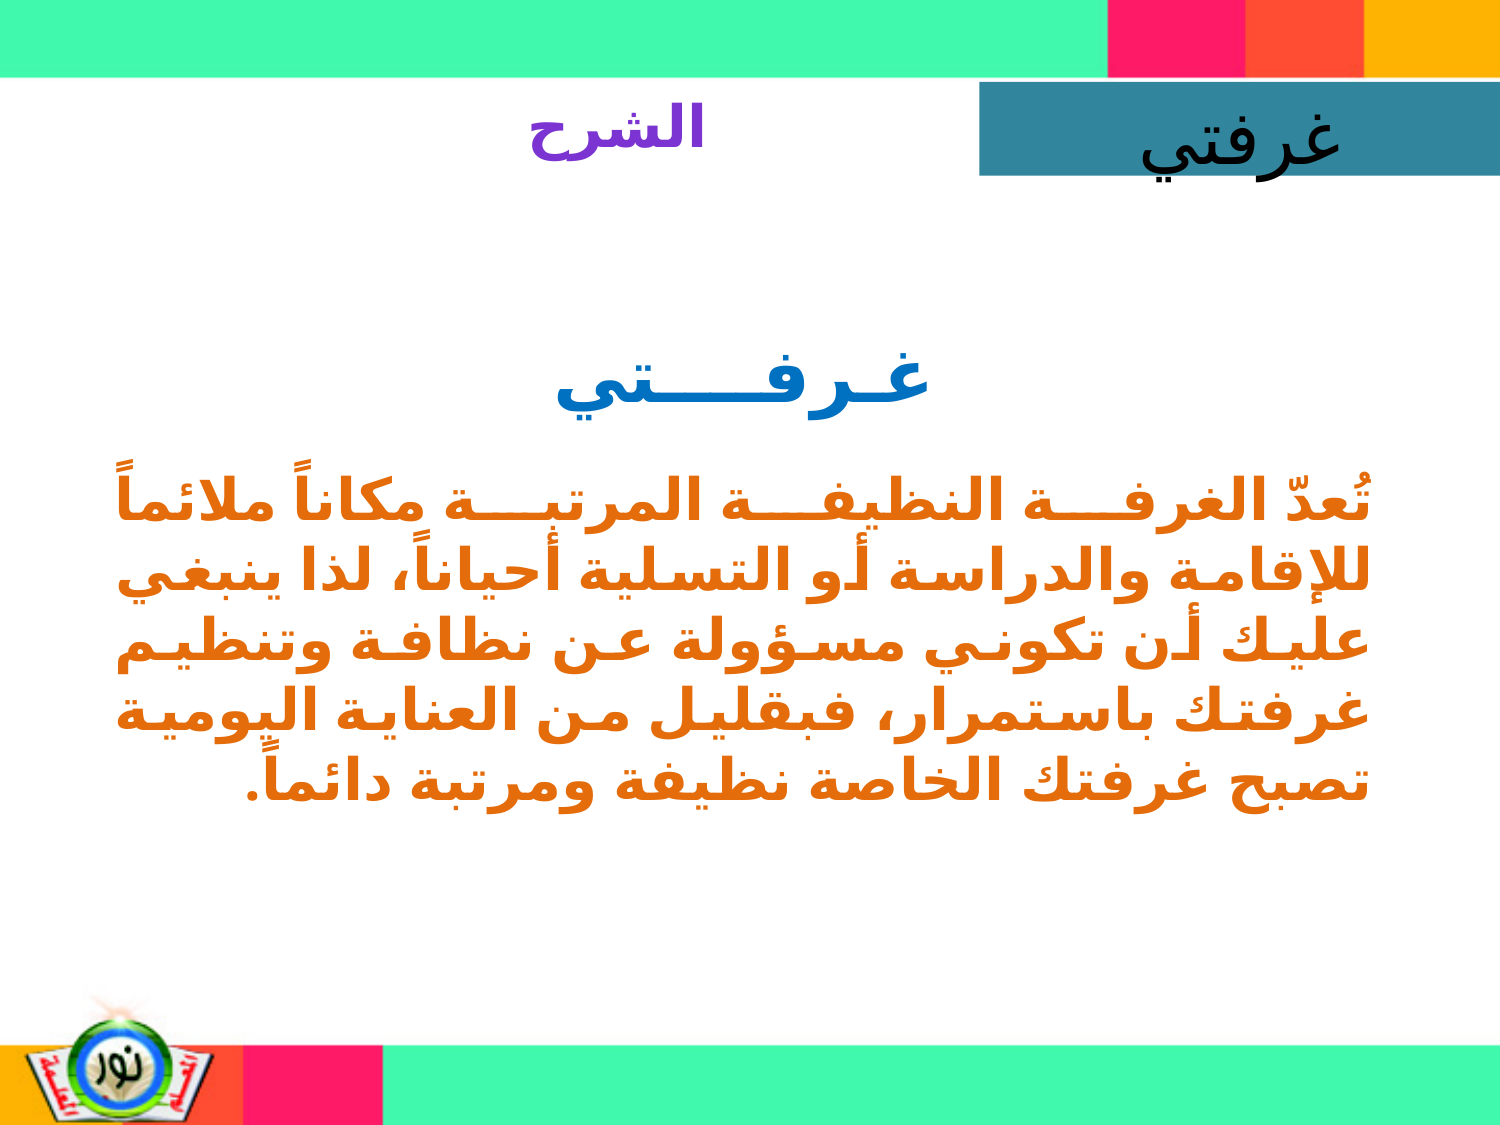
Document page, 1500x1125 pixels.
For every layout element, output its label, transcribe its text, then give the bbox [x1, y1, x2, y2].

text_box غـرفــــتي تُعدّ الغرفة النظيفة المرتبة مكاناً ملائماً للإقامة والدراسة أو التسلية أحياناً، لذا ينبغي عليك أن تكوني مسؤولة عن نظافة وتنظيم غرفتك باستمرار، فبقليل من العناية اليومية تصبح غرفتك الخاصة نظيفة ومرتبة دائماً. [100, 320, 1388, 820]
picture [0, 0, 1500, 1125]
text_box غرفتي [979, 81, 1500, 176]
text_box الشرح [269, 82, 966, 167]
